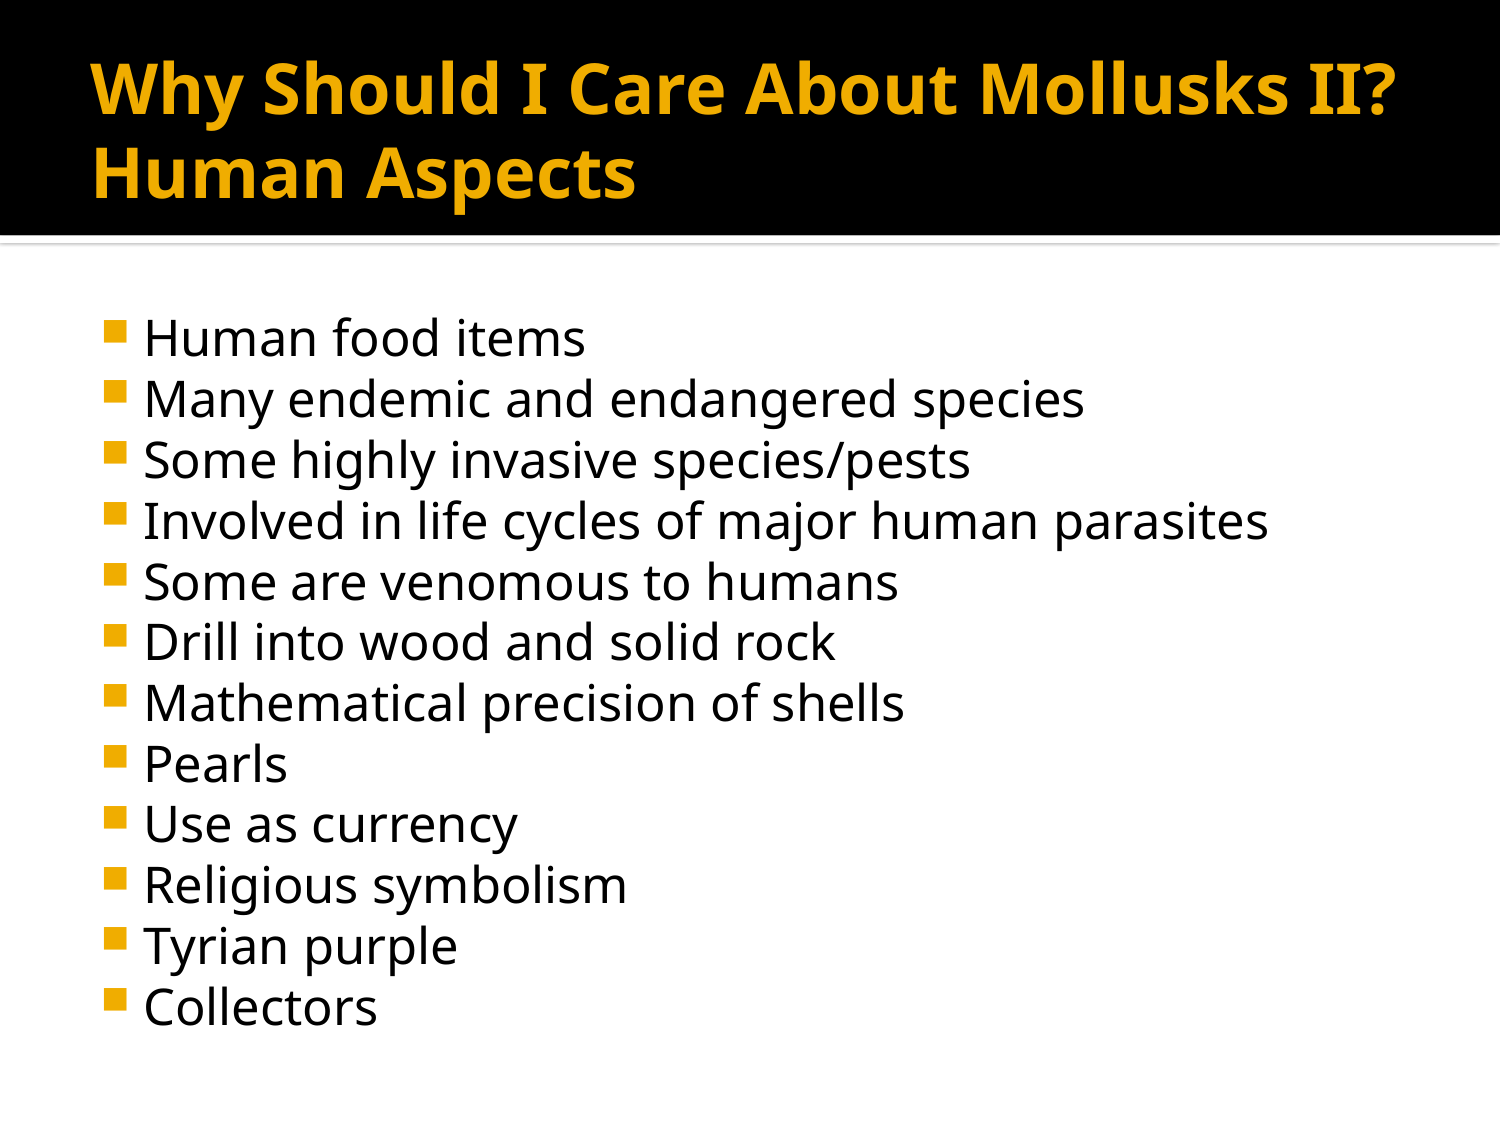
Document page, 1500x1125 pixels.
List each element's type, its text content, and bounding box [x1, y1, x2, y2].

title Why Should I Care About Mollusks II? Human Aspects [75, 25, 1425, 231]
list Human food items Many endemic and endangered species Some highly invasive species/pests Involved in life cycles of major human parasites Some are venomous to humans Drill into wood and solid rock Mathematical precision of shells Pearls Use as currency Religious symbolism Tyrian purple Collectors [75, 291, 1425, 1050]
